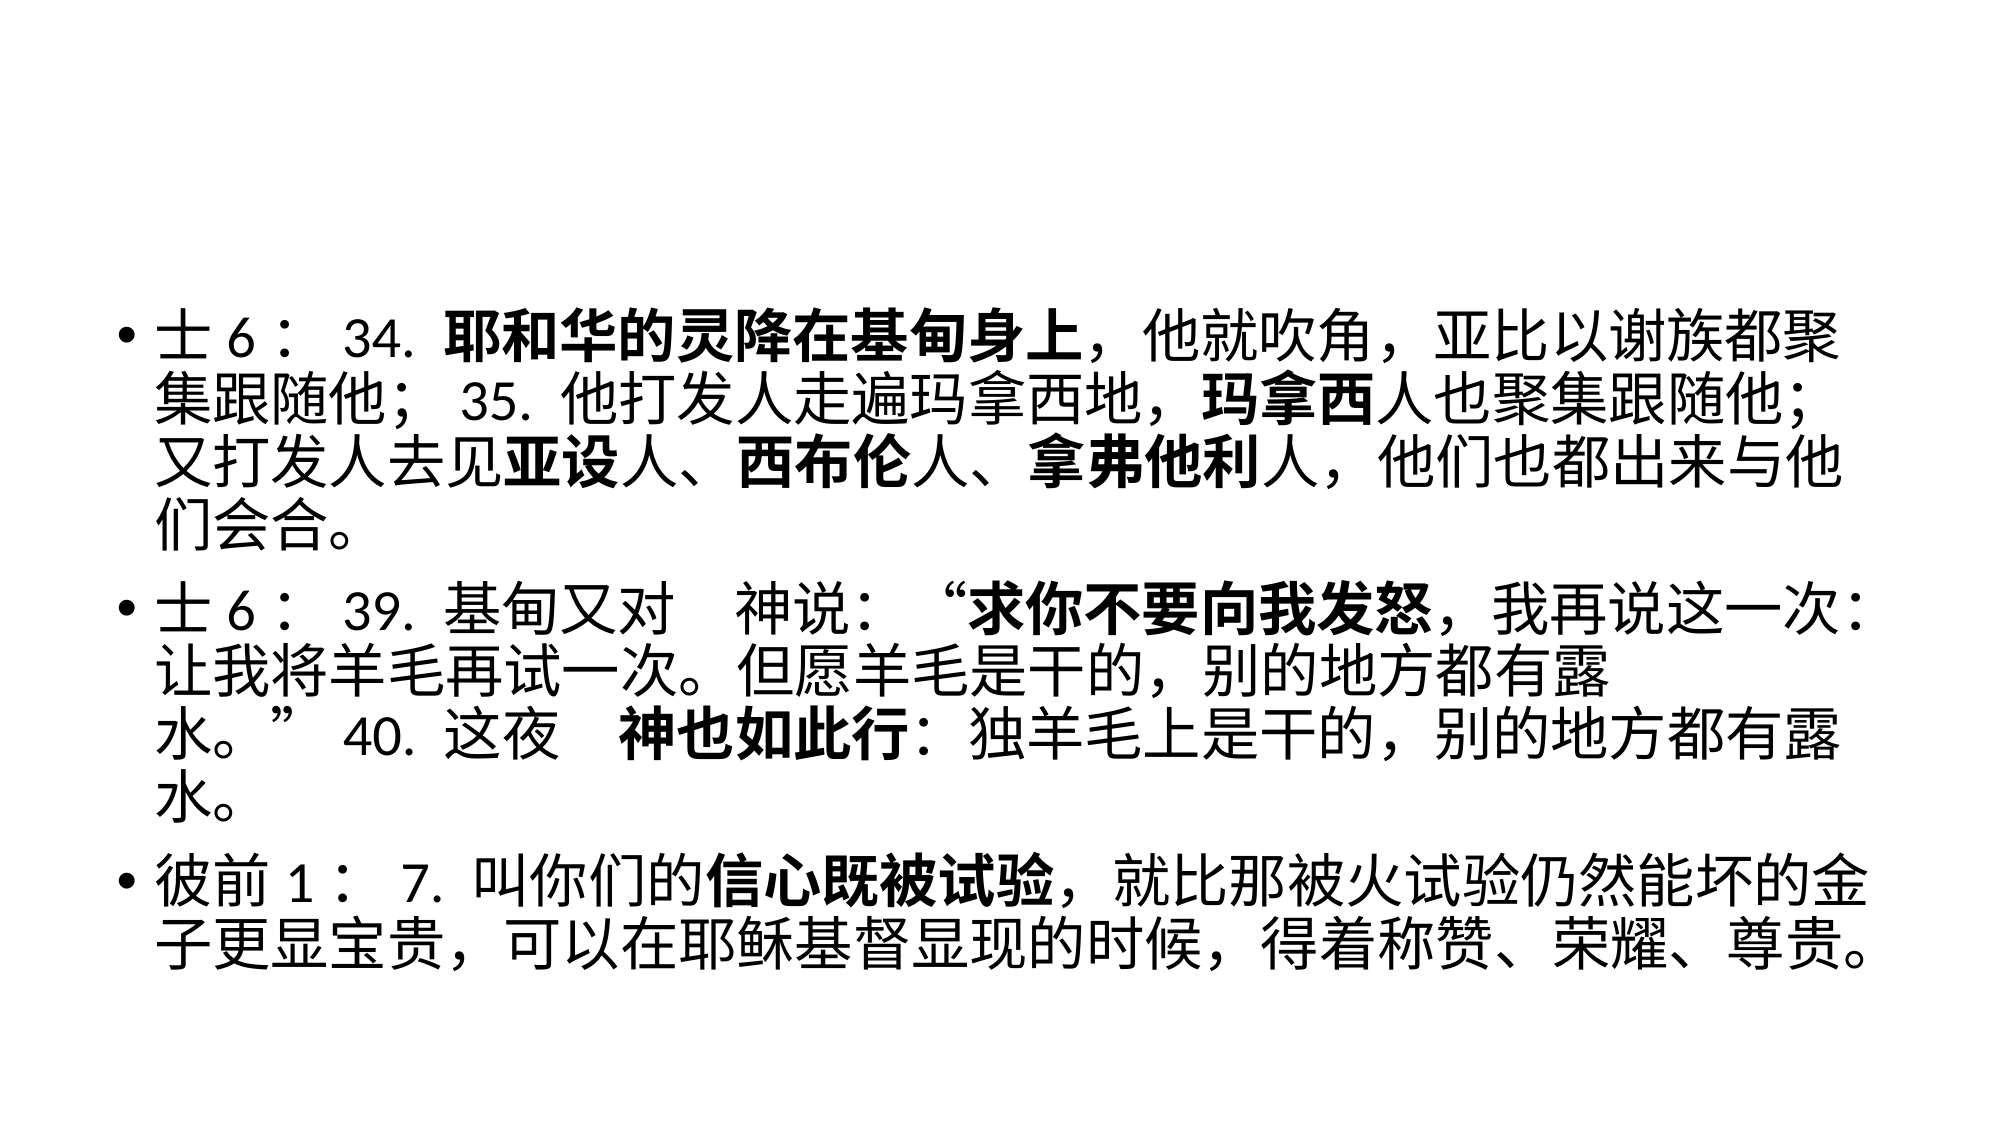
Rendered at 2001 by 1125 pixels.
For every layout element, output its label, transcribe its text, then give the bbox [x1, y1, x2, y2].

list 士6：34. 耶和华的灵降在基甸身上，他就吹角，亚比以谢族都聚集跟随他；35. 他打发人走遍玛拿西地，玛拿西人也聚集跟随他；又打发人去见亚设人、西布伦人、拿弗他利人，他们也都出来与他们会合。 士6：39. 基甸又对 神说：“求你不要向我发怒，我再说这一次：让我将羊毛再试一次。但愿羊毛是干的，别的地方都有露水。”40. 这夜 神也如此行：独羊毛上是干的，别的地方都有露水。 彼前1：7. 叫你们的信心既被试验，就比那被火试验仍然能坏的金子更显宝贵，可以在耶稣基督显现的时候，得着称赞、荣耀、尊贵。 [101, 299, 1887, 1014]
